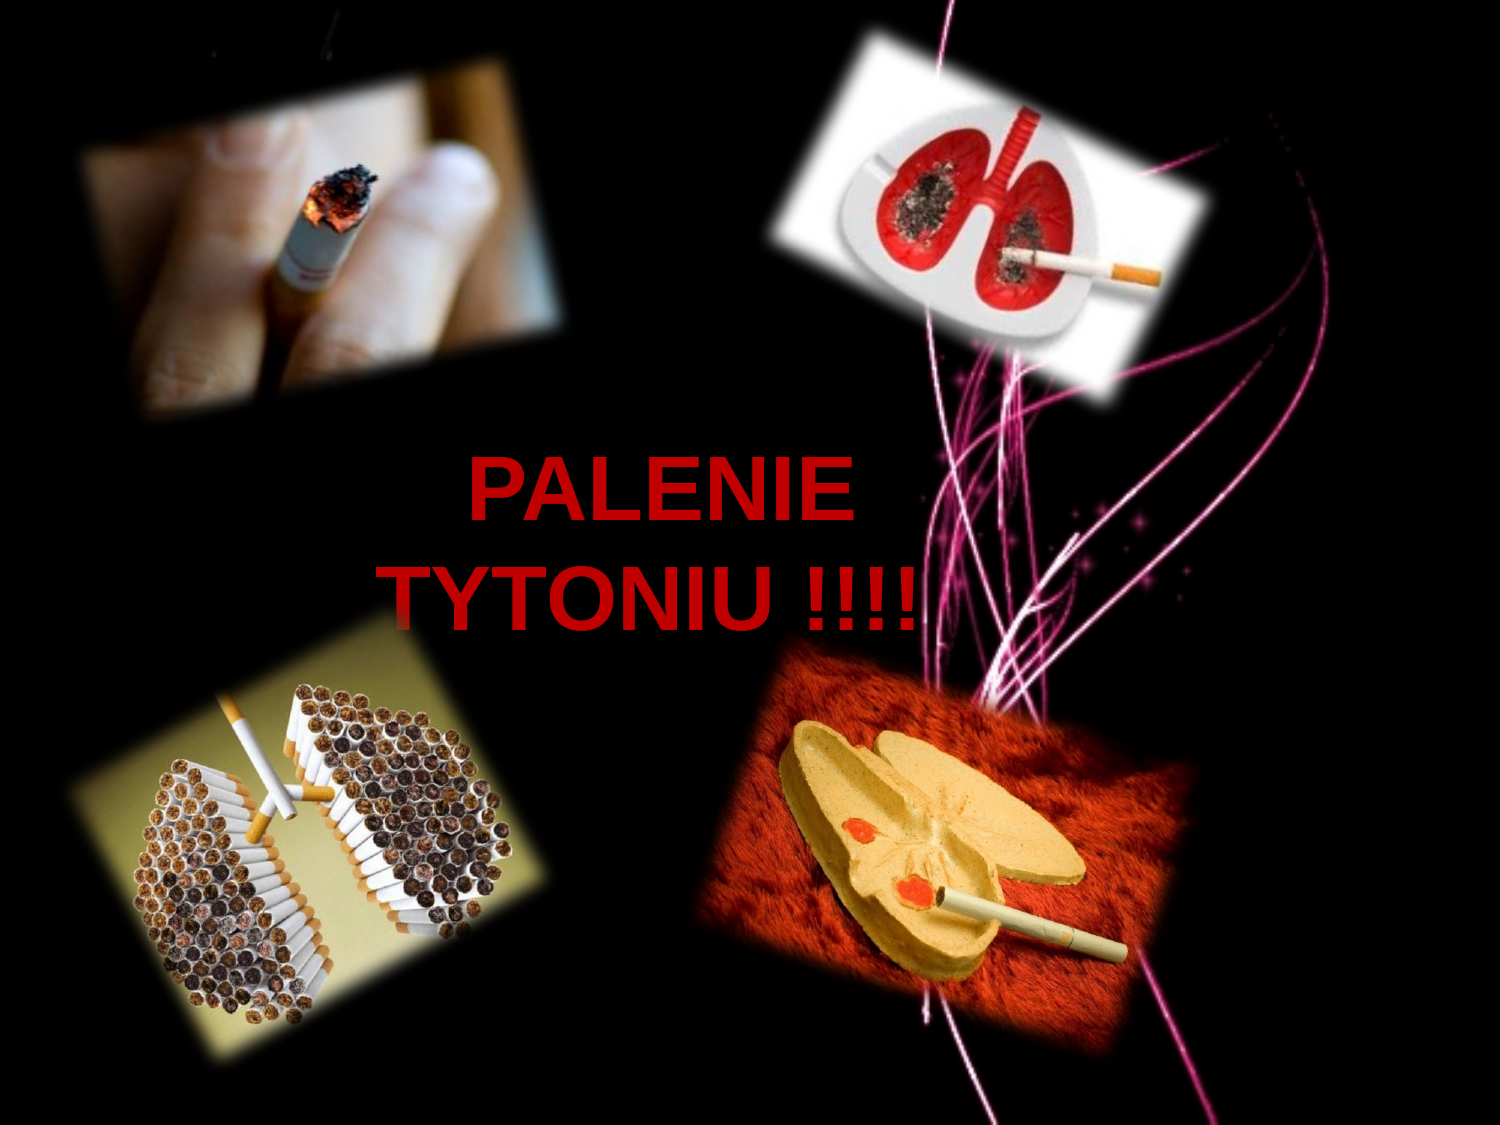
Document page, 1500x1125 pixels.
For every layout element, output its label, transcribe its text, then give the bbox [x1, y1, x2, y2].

text_box PALENIE TYTONIU !!!! [187, 421, 1137, 657]
picture [0, 0, 1500, 1125]
